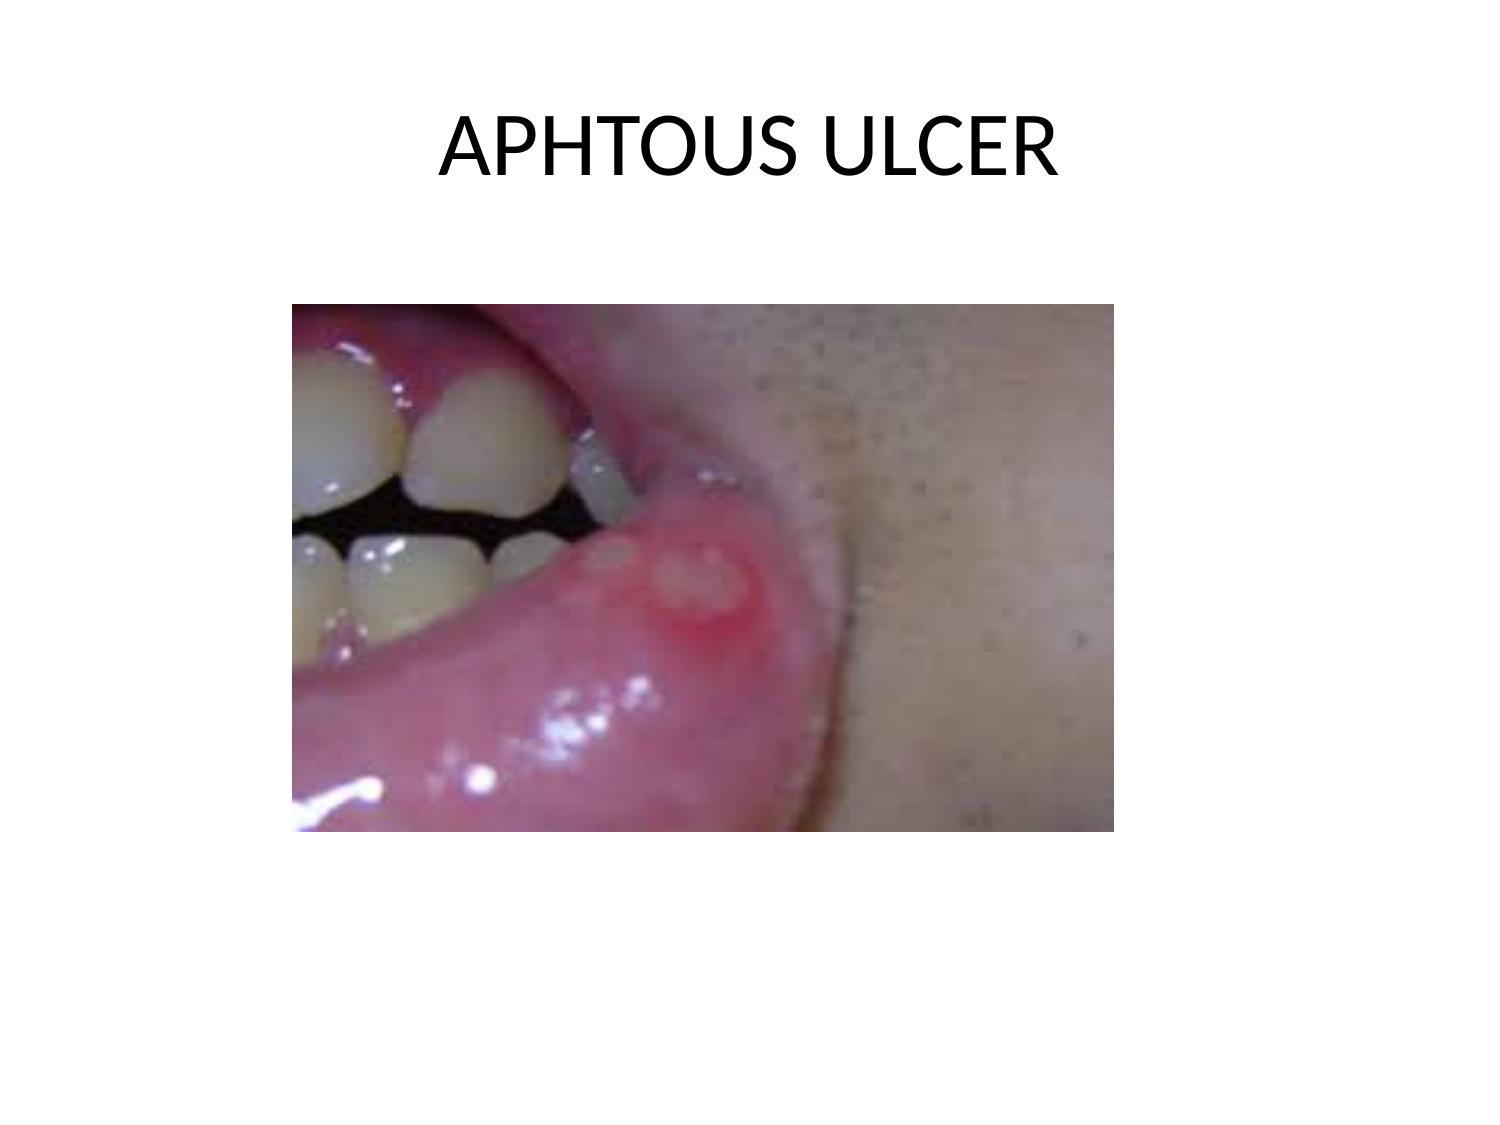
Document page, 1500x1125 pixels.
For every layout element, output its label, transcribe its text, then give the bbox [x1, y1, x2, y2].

title APHTOUS ULCER [75, 45, 1425, 233]
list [292, 304, 1114, 833]
